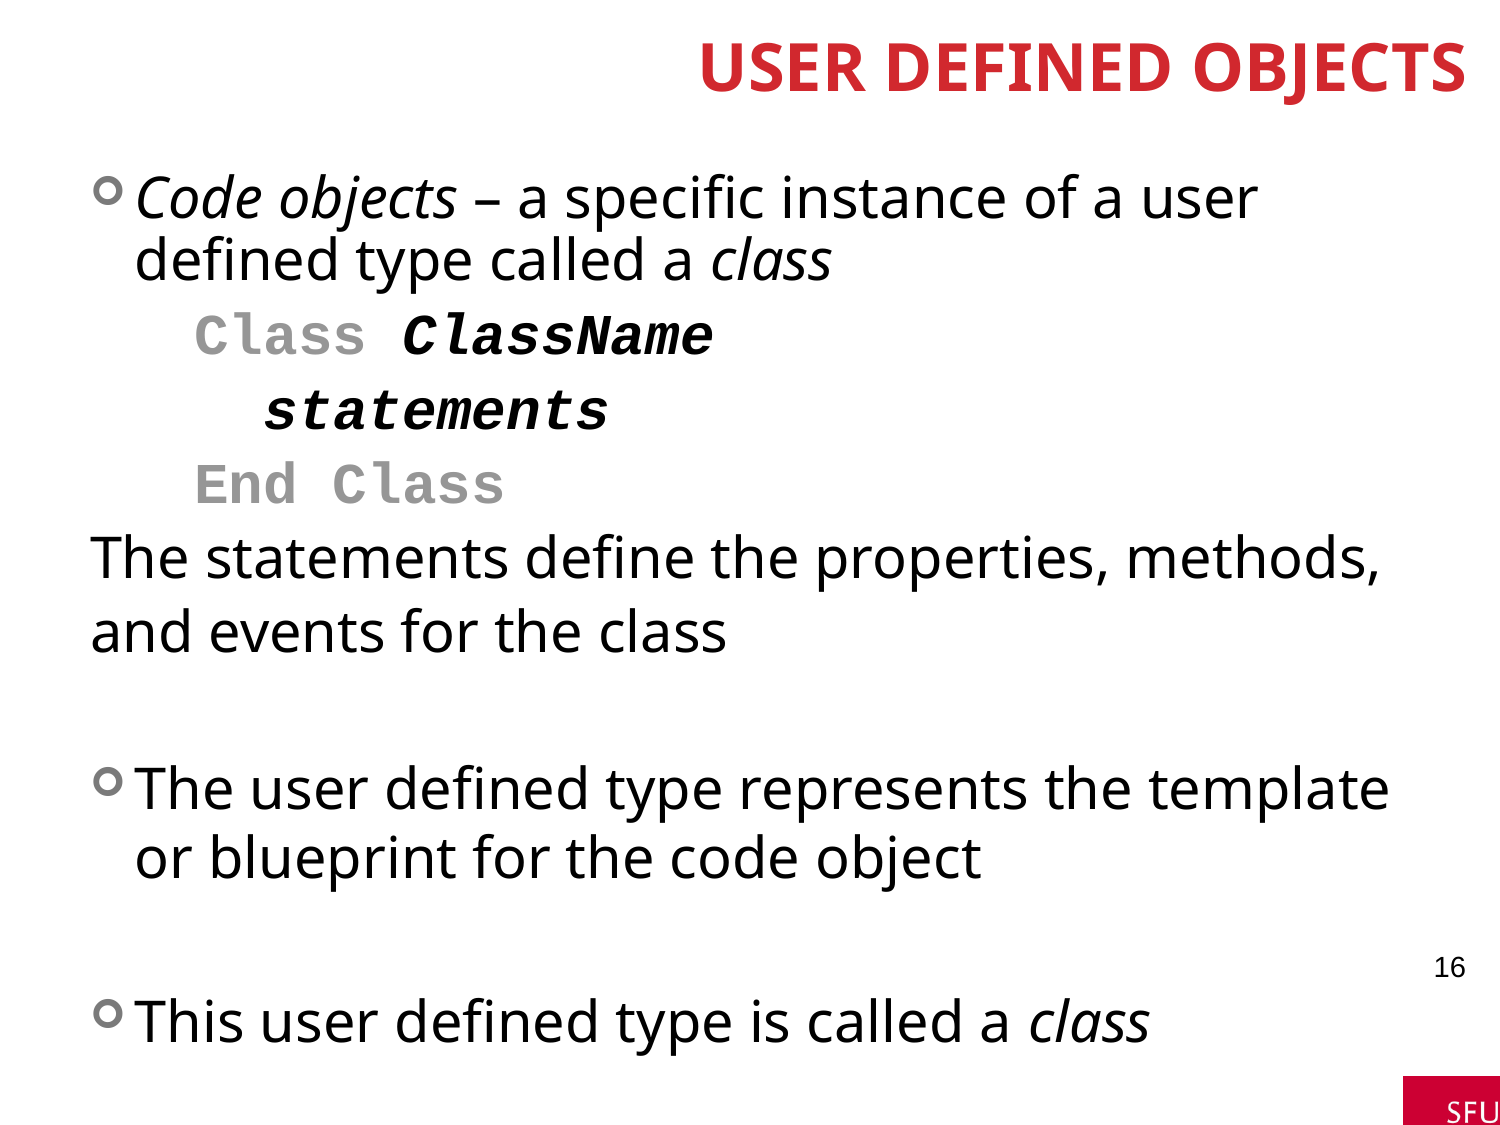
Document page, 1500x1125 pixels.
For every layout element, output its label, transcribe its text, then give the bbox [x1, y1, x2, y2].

title User Defined Objects [29, 20, 1483, 113]
list Code objects – a specific instance of a user defined type called a class Class ClassName statements End Class The statements define the properties, methods, and events for the class The user defined type represents the template or blueprint for the code object This user defined type is called a class [75, 160, 1429, 1062]
slide_number 16 [1400, 940, 1500, 1026]
picture [1403, 1076, 1500, 1125]
